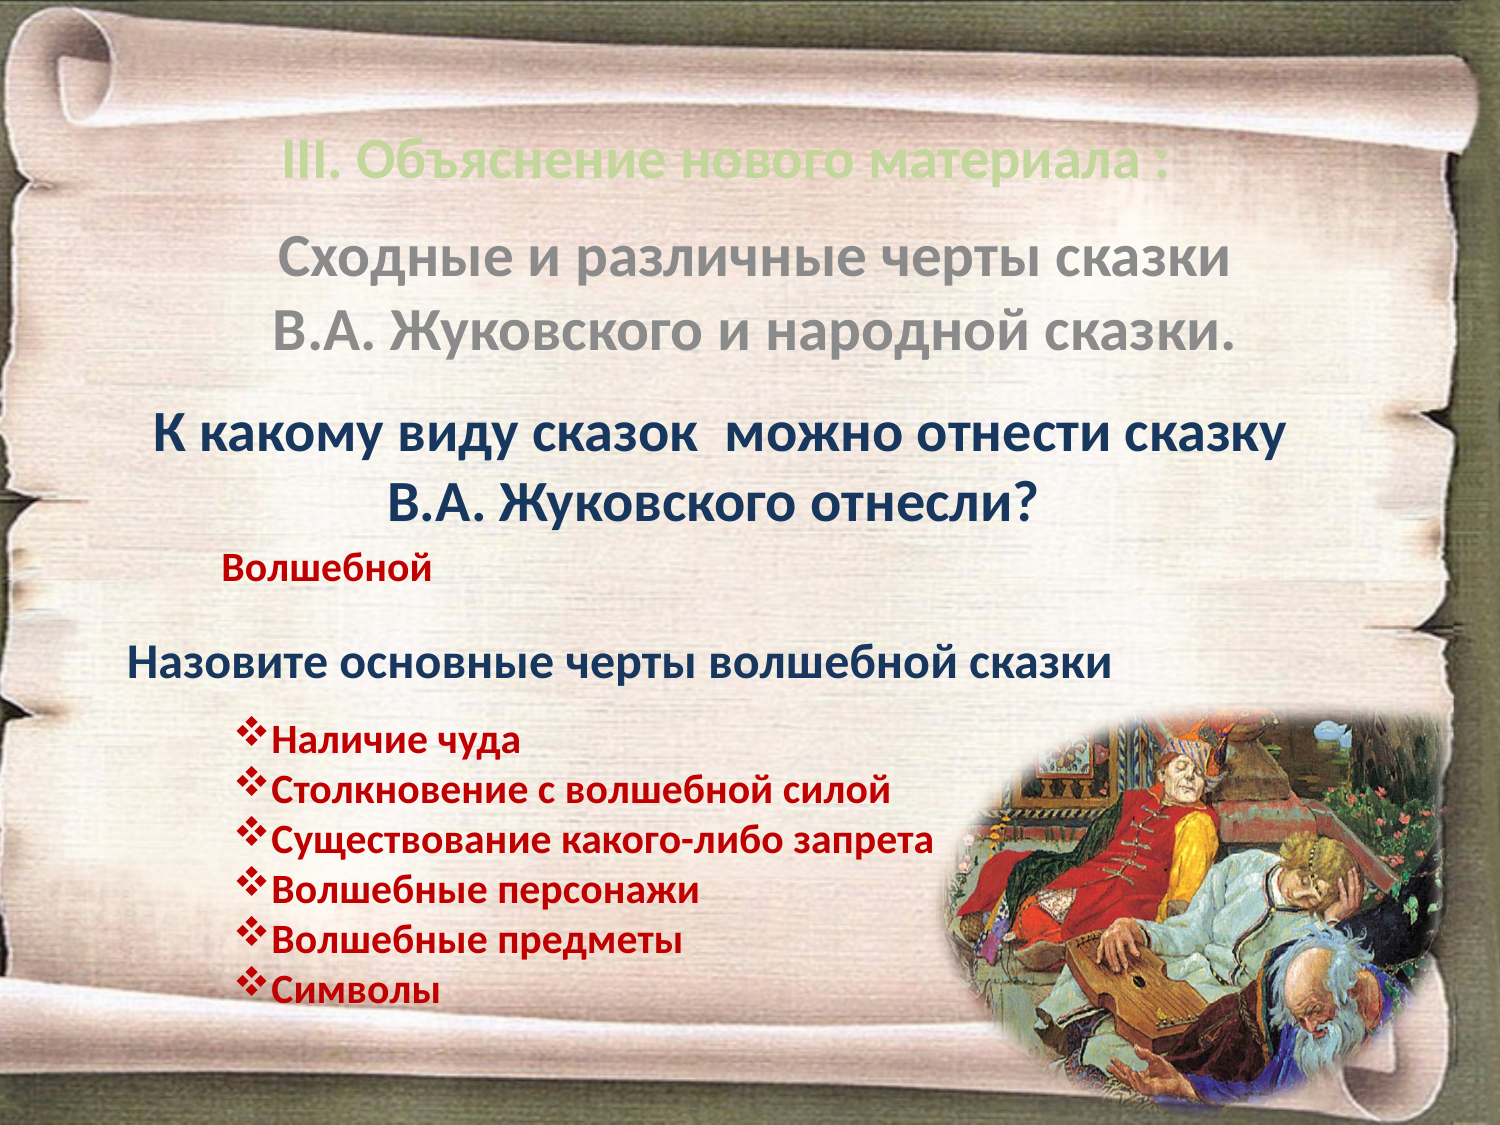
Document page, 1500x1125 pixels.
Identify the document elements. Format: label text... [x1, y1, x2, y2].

text_box К какому виду сказок можно отнести сказку В.А. Жуковского отнесли? [123, 385, 1317, 935]
picture [0, 0, 1500, 1125]
title III. Объяснение нового материала : [76, 88, 1376, 292]
text_box Волшебной [206, 532, 859, 597]
subtitle Сходные и различные черты сказки В.А. Жуковского и народной сказки. [230, 208, 1281, 374]
text_box Назовите основные черты волшебной сказки [112, 621, 1152, 697]
text_box Наличие чуда Столкновение с волшебной силой Существование какого-либо запрета Волшебные персонажи Волшебные предметы Символы [218, 704, 922, 1019]
